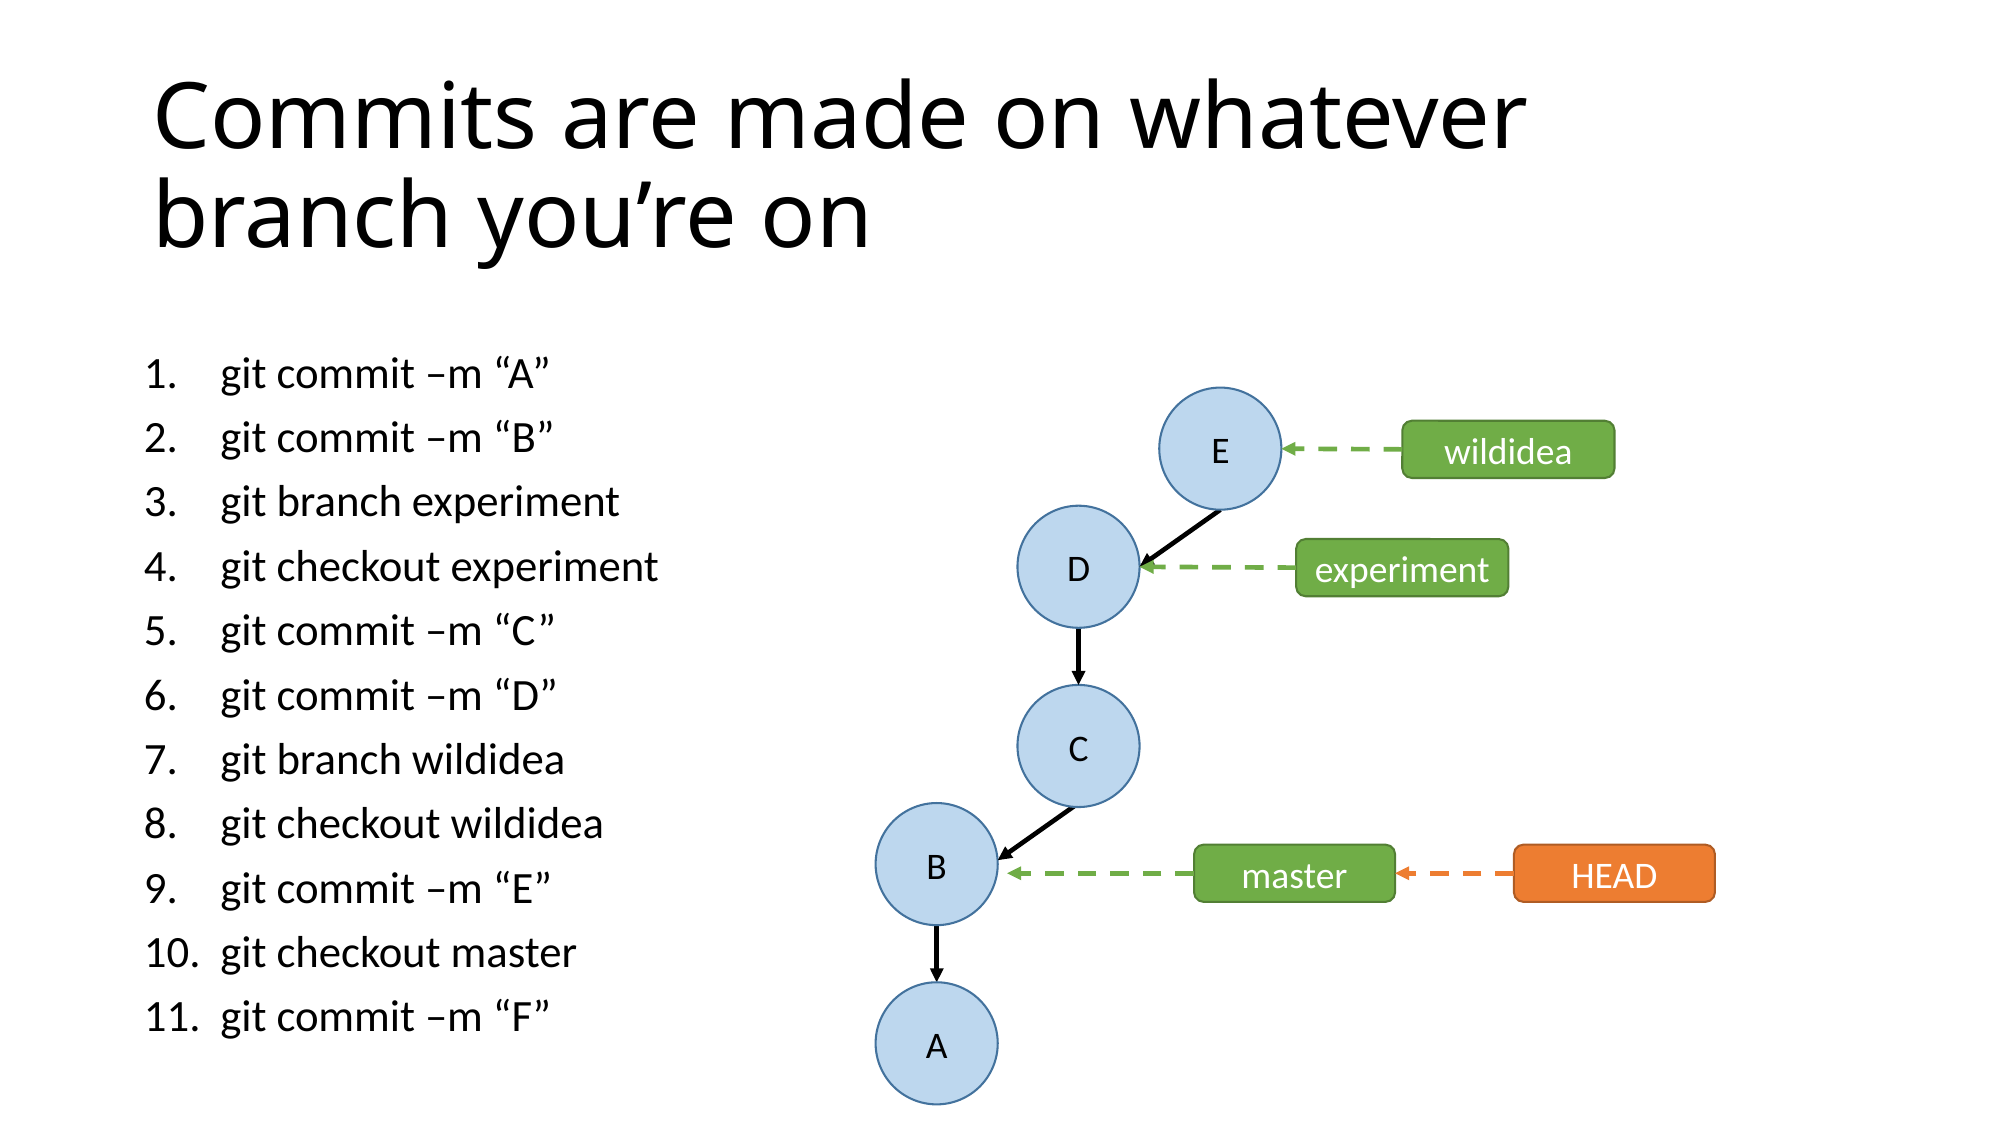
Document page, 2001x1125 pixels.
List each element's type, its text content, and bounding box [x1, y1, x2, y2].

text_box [1017, 505, 1140, 685]
text_box master [1193, 843, 1397, 903]
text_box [1139, 387, 1282, 566]
text_box wildidea [1401, 419, 1616, 480]
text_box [875, 803, 998, 983]
title Commits are made on whatever branch you’re on [137, 59, 1863, 278]
text_box experiment [1295, 537, 1510, 598]
text_box HEAD [1512, 843, 1716, 903]
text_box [997, 684, 1140, 861]
list git commit –m “A” git commit –m “B” git branch experiment git checkout experiment git commit –m “C” git commit –m “D” git branch wildidea git checkout wildidea git commit –m “E” git checkout master git commit –m “F” [128, 341, 913, 1056]
text_box A [875, 983, 999, 1106]
